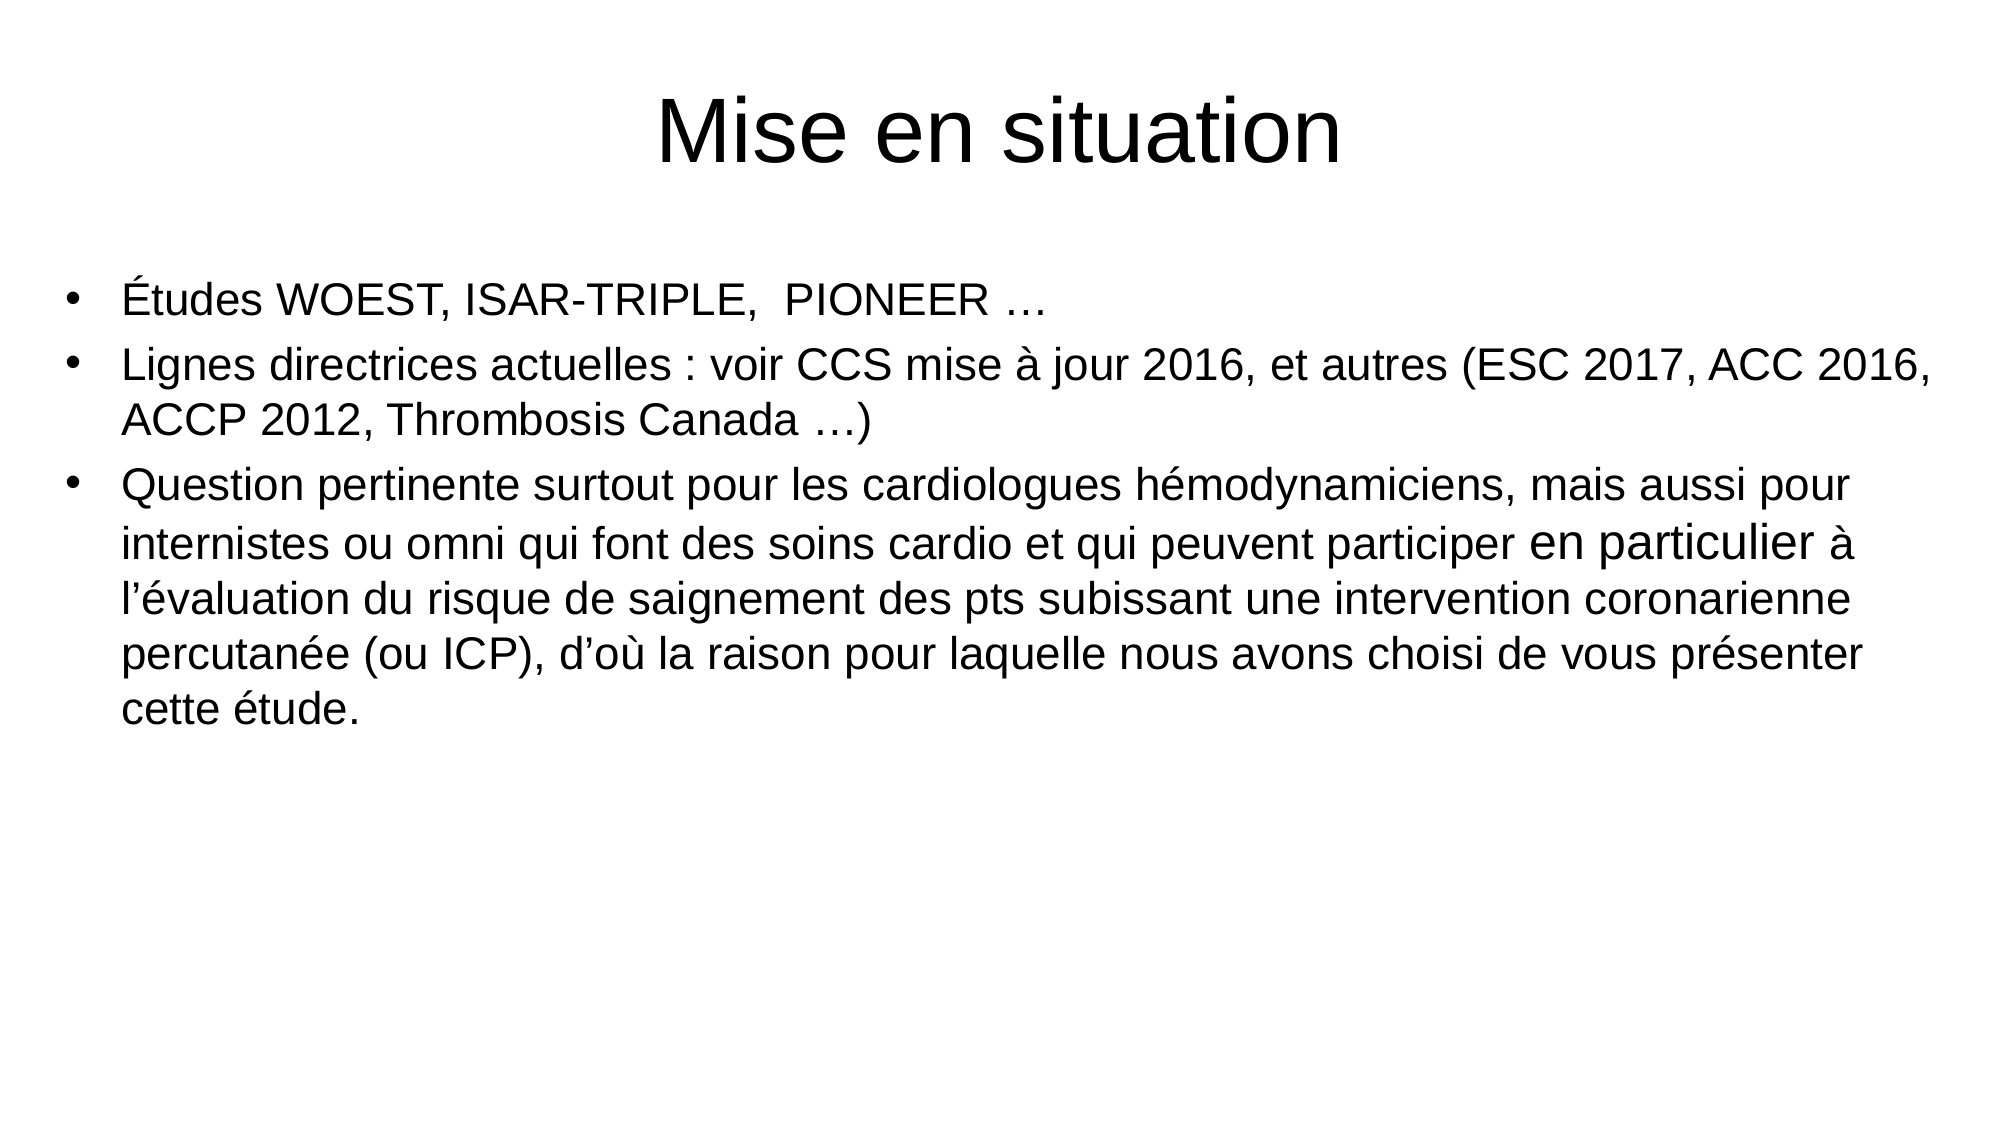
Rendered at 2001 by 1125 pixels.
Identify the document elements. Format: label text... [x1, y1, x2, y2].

list Études WOEST, ISAR-TRIPLE, PIONEER … Lignes directrices actuelles : voir CCS mise à jour 2016, et autres (ESC 2017, ACC 2016, ACCP 2012, Thrombosis Canada …) Question pertinente surtout pour les cardiologues hémodynamiciens, mais aussi pour internistes ou omni qui font des soins cardio et qui peuvent participer en particulier à l’évaluation du risque de saignement des pts subissant une intervention coronarienne percutanée (ou ICP), d’où la raison pour laquelle nous avons choisi de vous présenter cette étude. [49, 262, 1951, 1026]
title Mise en situation [49, 31, 1951, 220]
